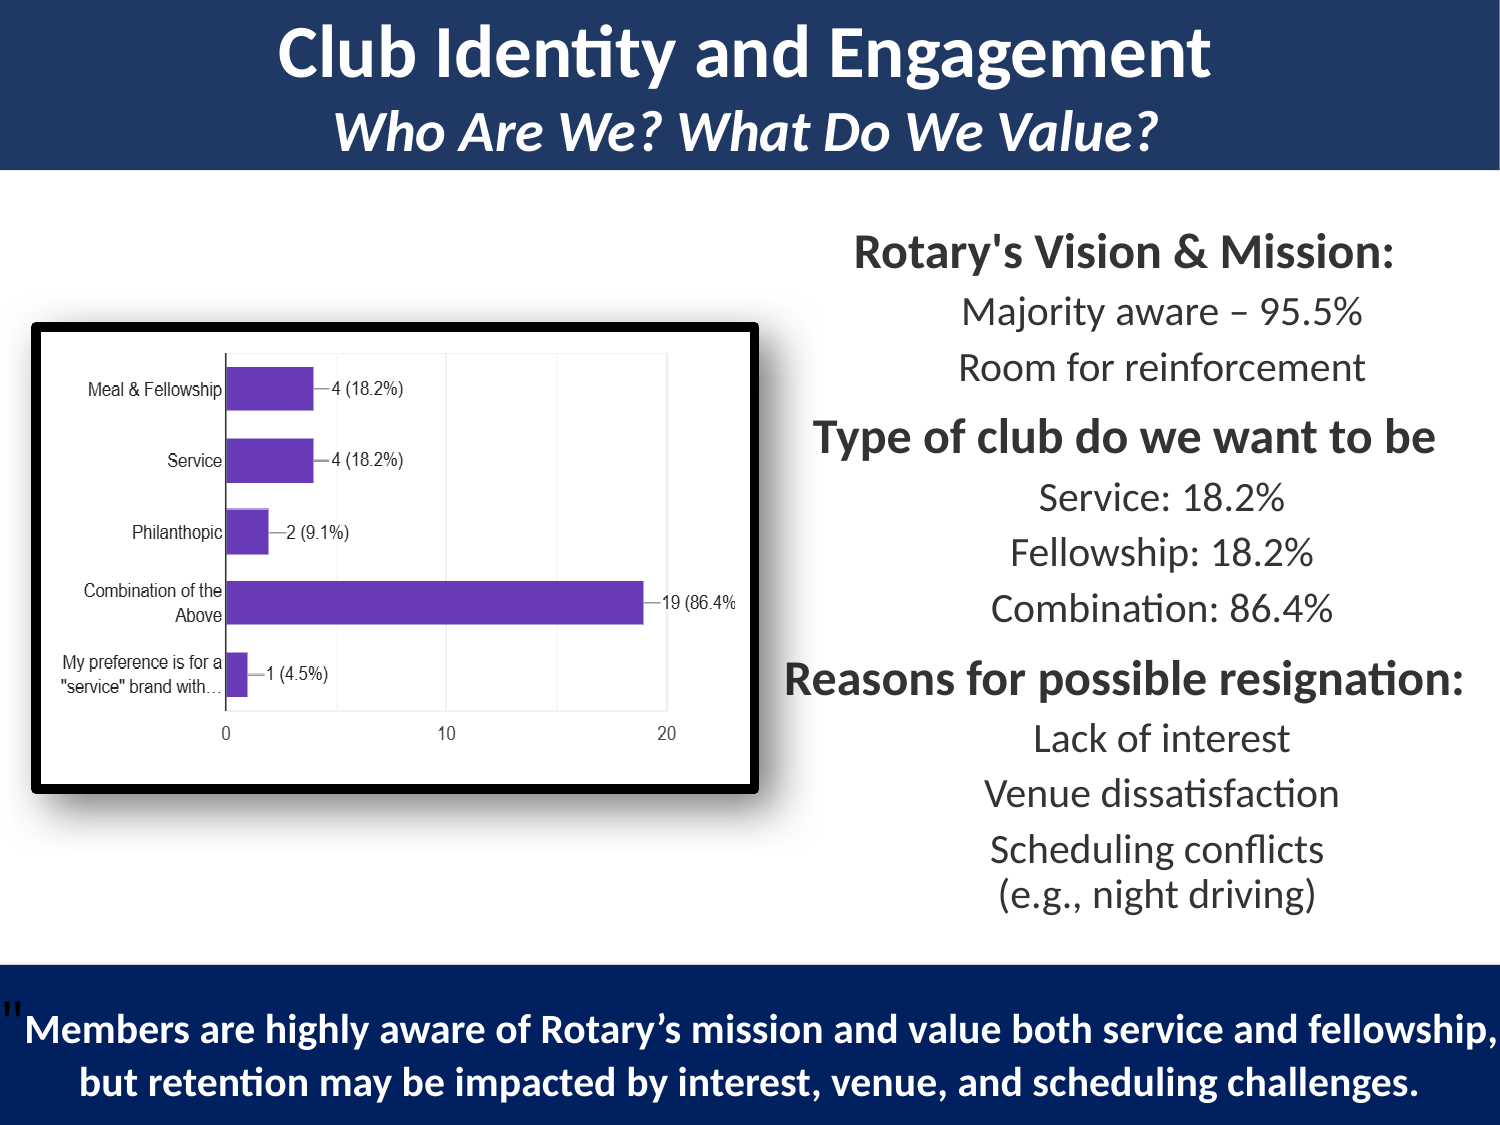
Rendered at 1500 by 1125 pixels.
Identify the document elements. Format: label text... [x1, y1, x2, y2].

text_box Club Identity and Engagement Who Are We? What Do We Value? [0, 0, 1500, 171]
title "Members are highly aware of Rotary’s mission and value both service and fellowship, but retention may be impacted by interest, venue, and scheduling challenges. [0, 964, 1500, 1125]
picture [40, 331, 750, 785]
text_box Rotary's Vision & Mission: Majority aware – 95.5% Room for reinforcement Type of club do we want to be Service: 18.2% Fellowship: 18.2% Combination: 86.4% Reasons for possible resignation: Lack of interest Venue dissatisfaction Scheduling conflicts (e.g., night driving) [749, 136, 1500, 944]
